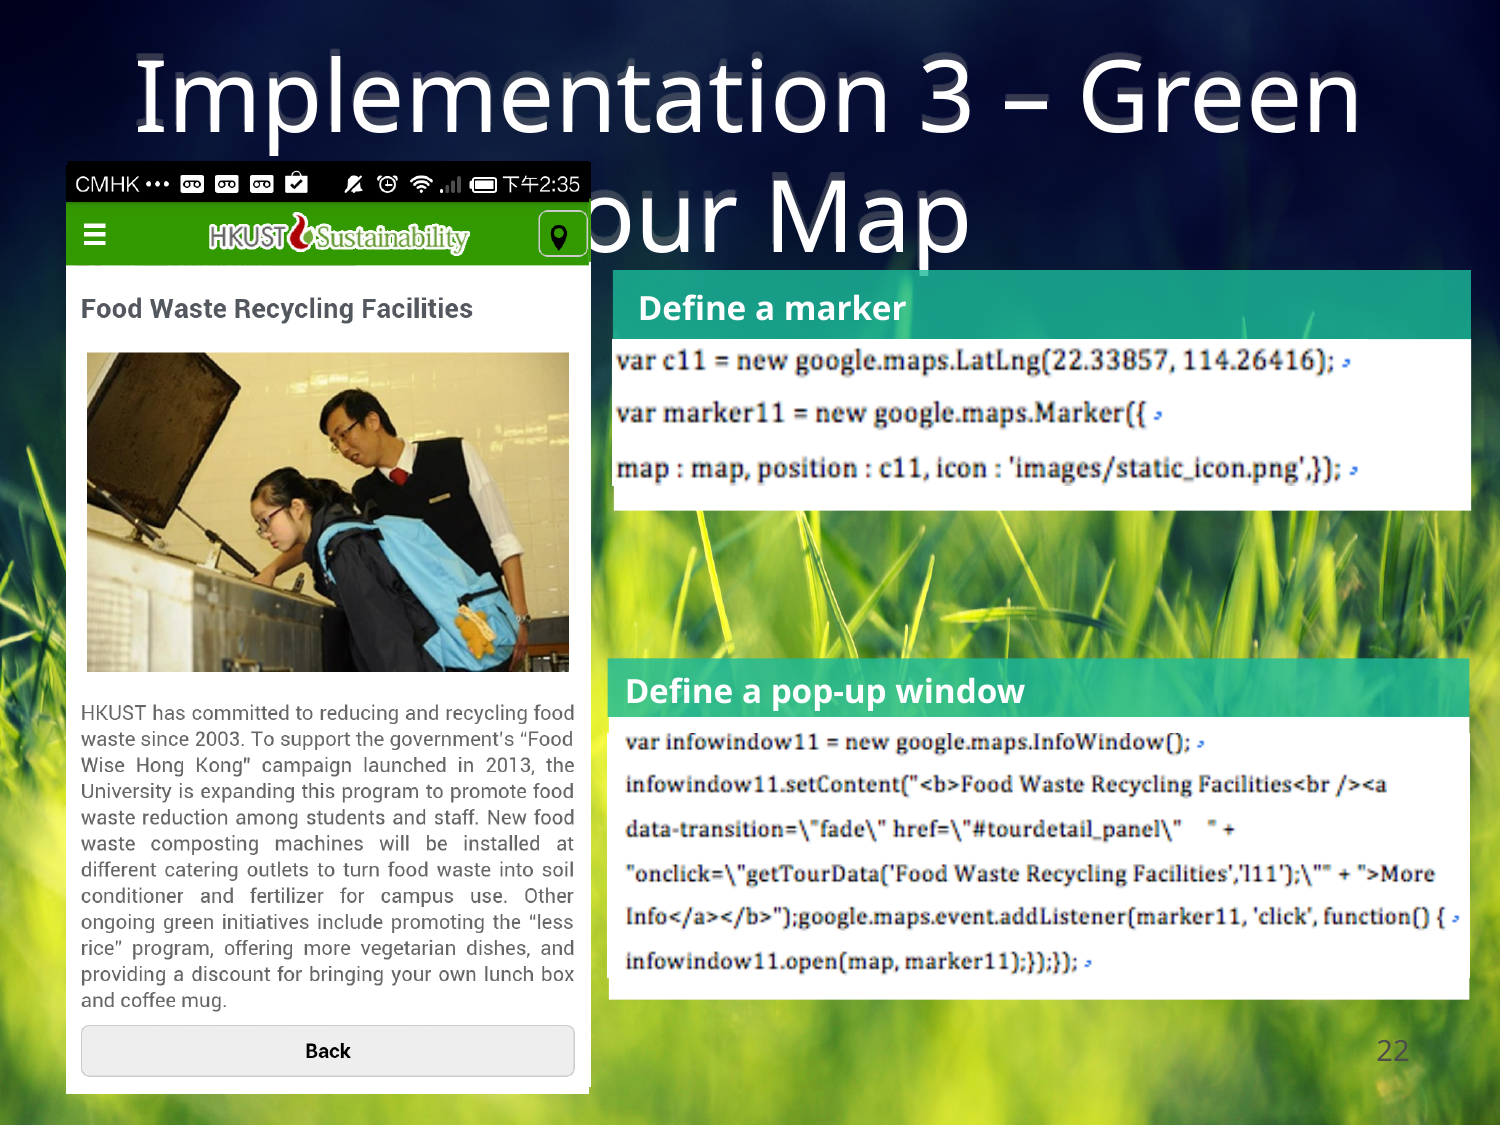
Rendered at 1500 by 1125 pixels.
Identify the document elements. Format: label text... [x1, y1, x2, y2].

picture [0, 0, 1500, 1125]
slide_number 22 [1074, 1024, 1425, 1103]
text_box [612, 269, 1472, 511]
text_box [607, 658, 1470, 1000]
text_box Implementation 3 – Green Tour Map [49, 24, 1451, 280]
